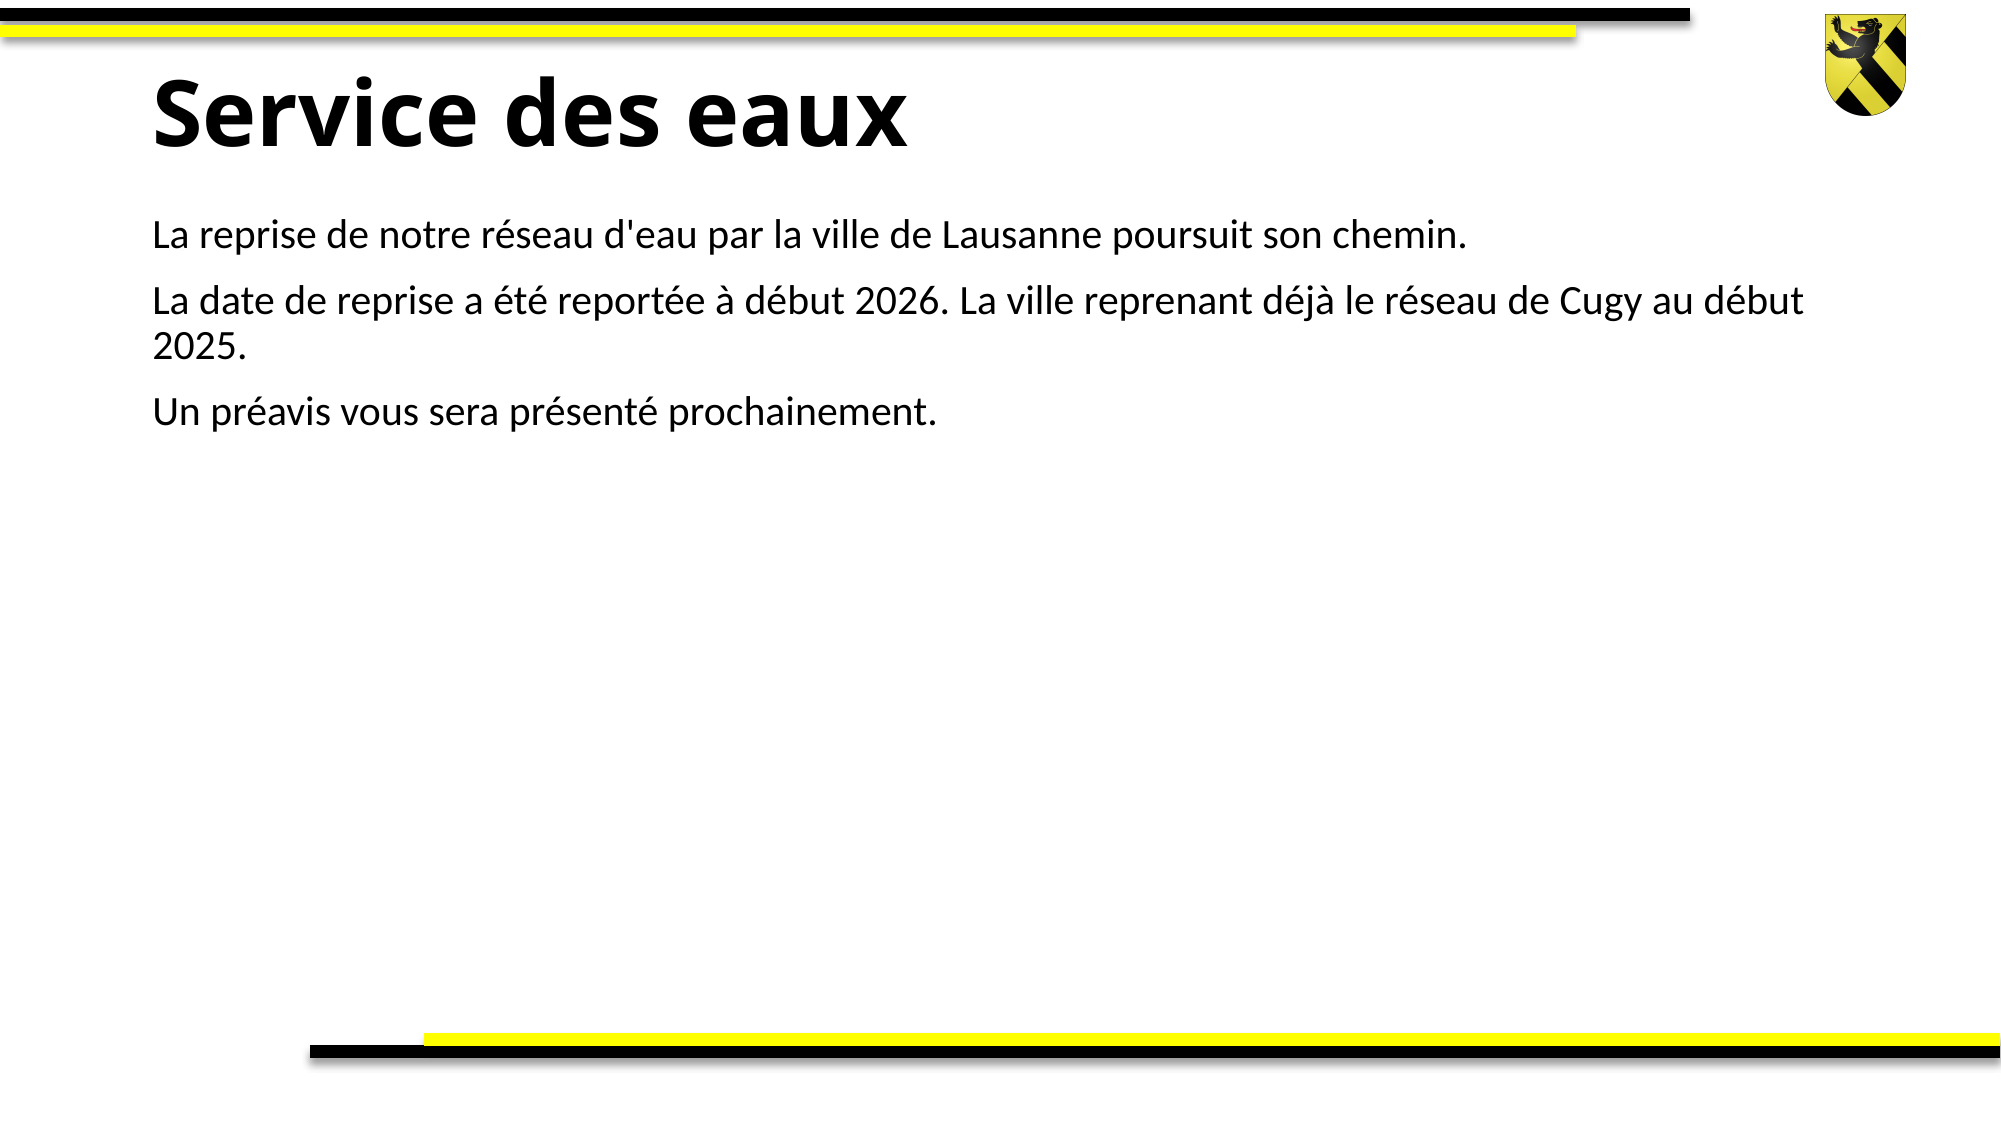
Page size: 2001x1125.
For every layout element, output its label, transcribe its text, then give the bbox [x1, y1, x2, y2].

list La reprise de notre réseau d'eau par la ville de Lausanne poursuit son chemin. La date de reprise a été reportée à début 2026. La ville reprenant déjà le réseau de Cugy au début 2025. Un préavis vous sera présenté prochainement. [137, 205, 1863, 920]
title Service des eaux [137, 59, 1863, 164]
picture [1825, 14, 1906, 116]
